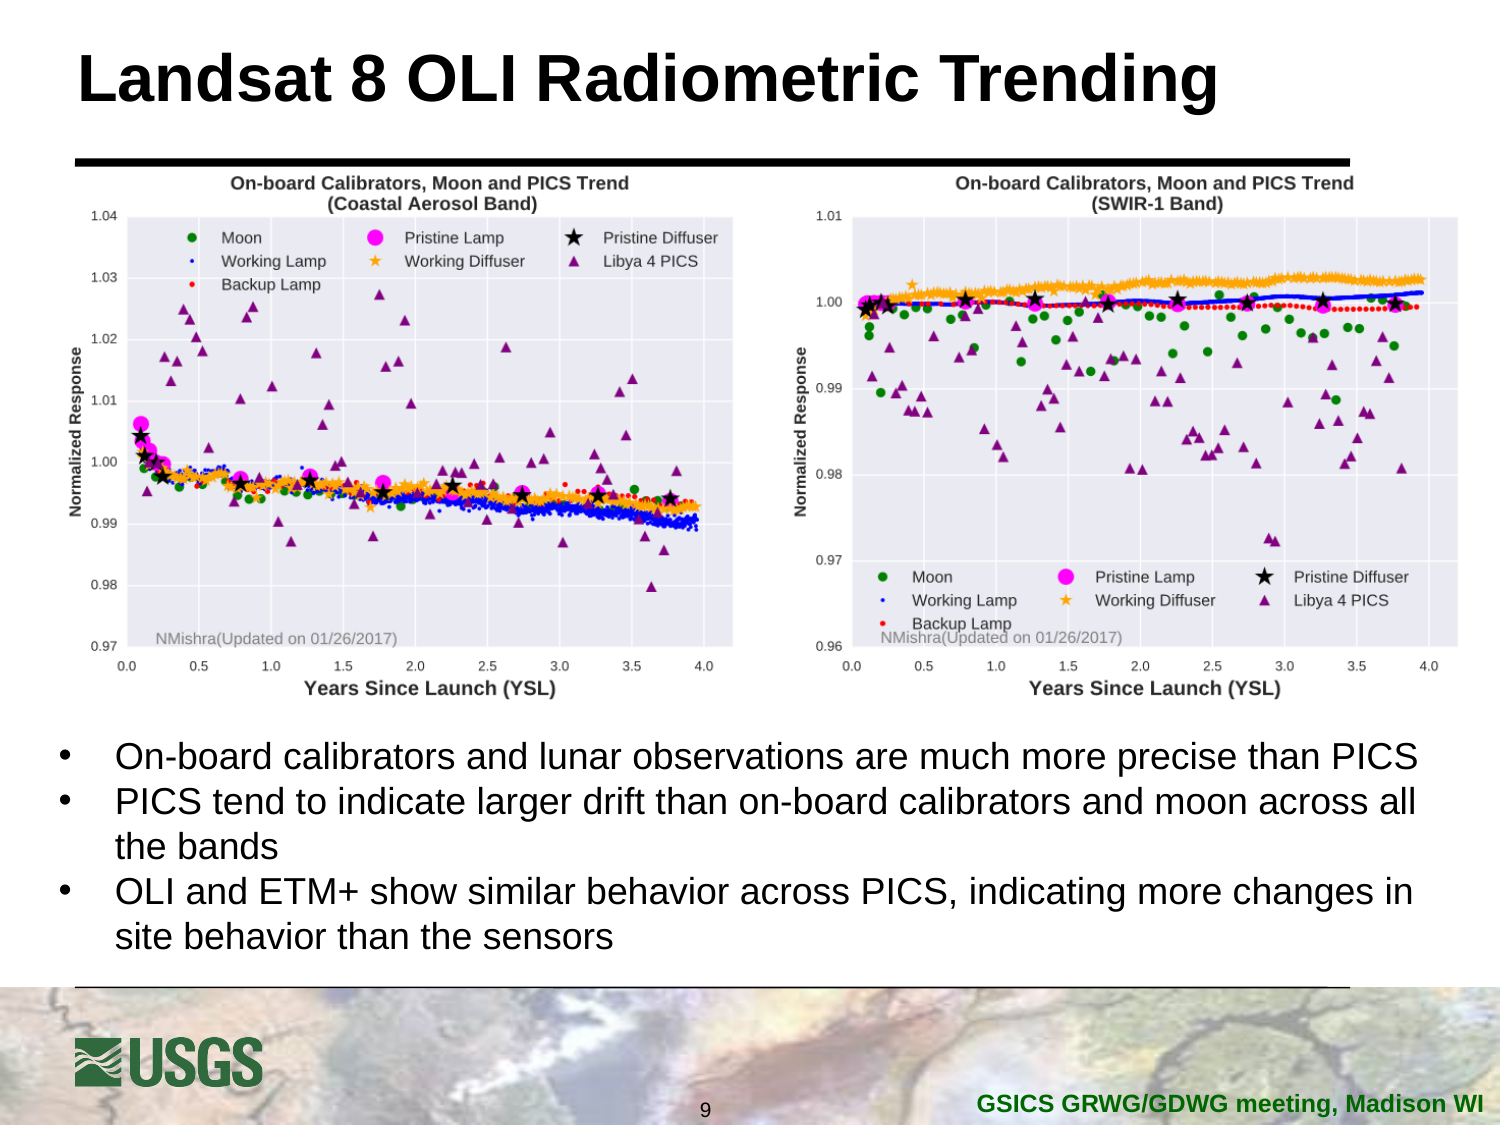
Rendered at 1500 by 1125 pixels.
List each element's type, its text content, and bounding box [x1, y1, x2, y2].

title Landsat 8 OLI Radiometric Trending [62, 29, 1438, 138]
picture [787, 171, 1463, 701]
picture [0, 987, 1500, 1125]
picture [62, 171, 738, 701]
text_box On-board calibrators and lunar observations are much more precise than PICS PICS tend to indicate larger drift than on-board calibrators and moon across all the bands OLI and ETM+ show similar behavior across PICS, indicating more changes in site behavior than the sensors [43, 724, 1475, 965]
